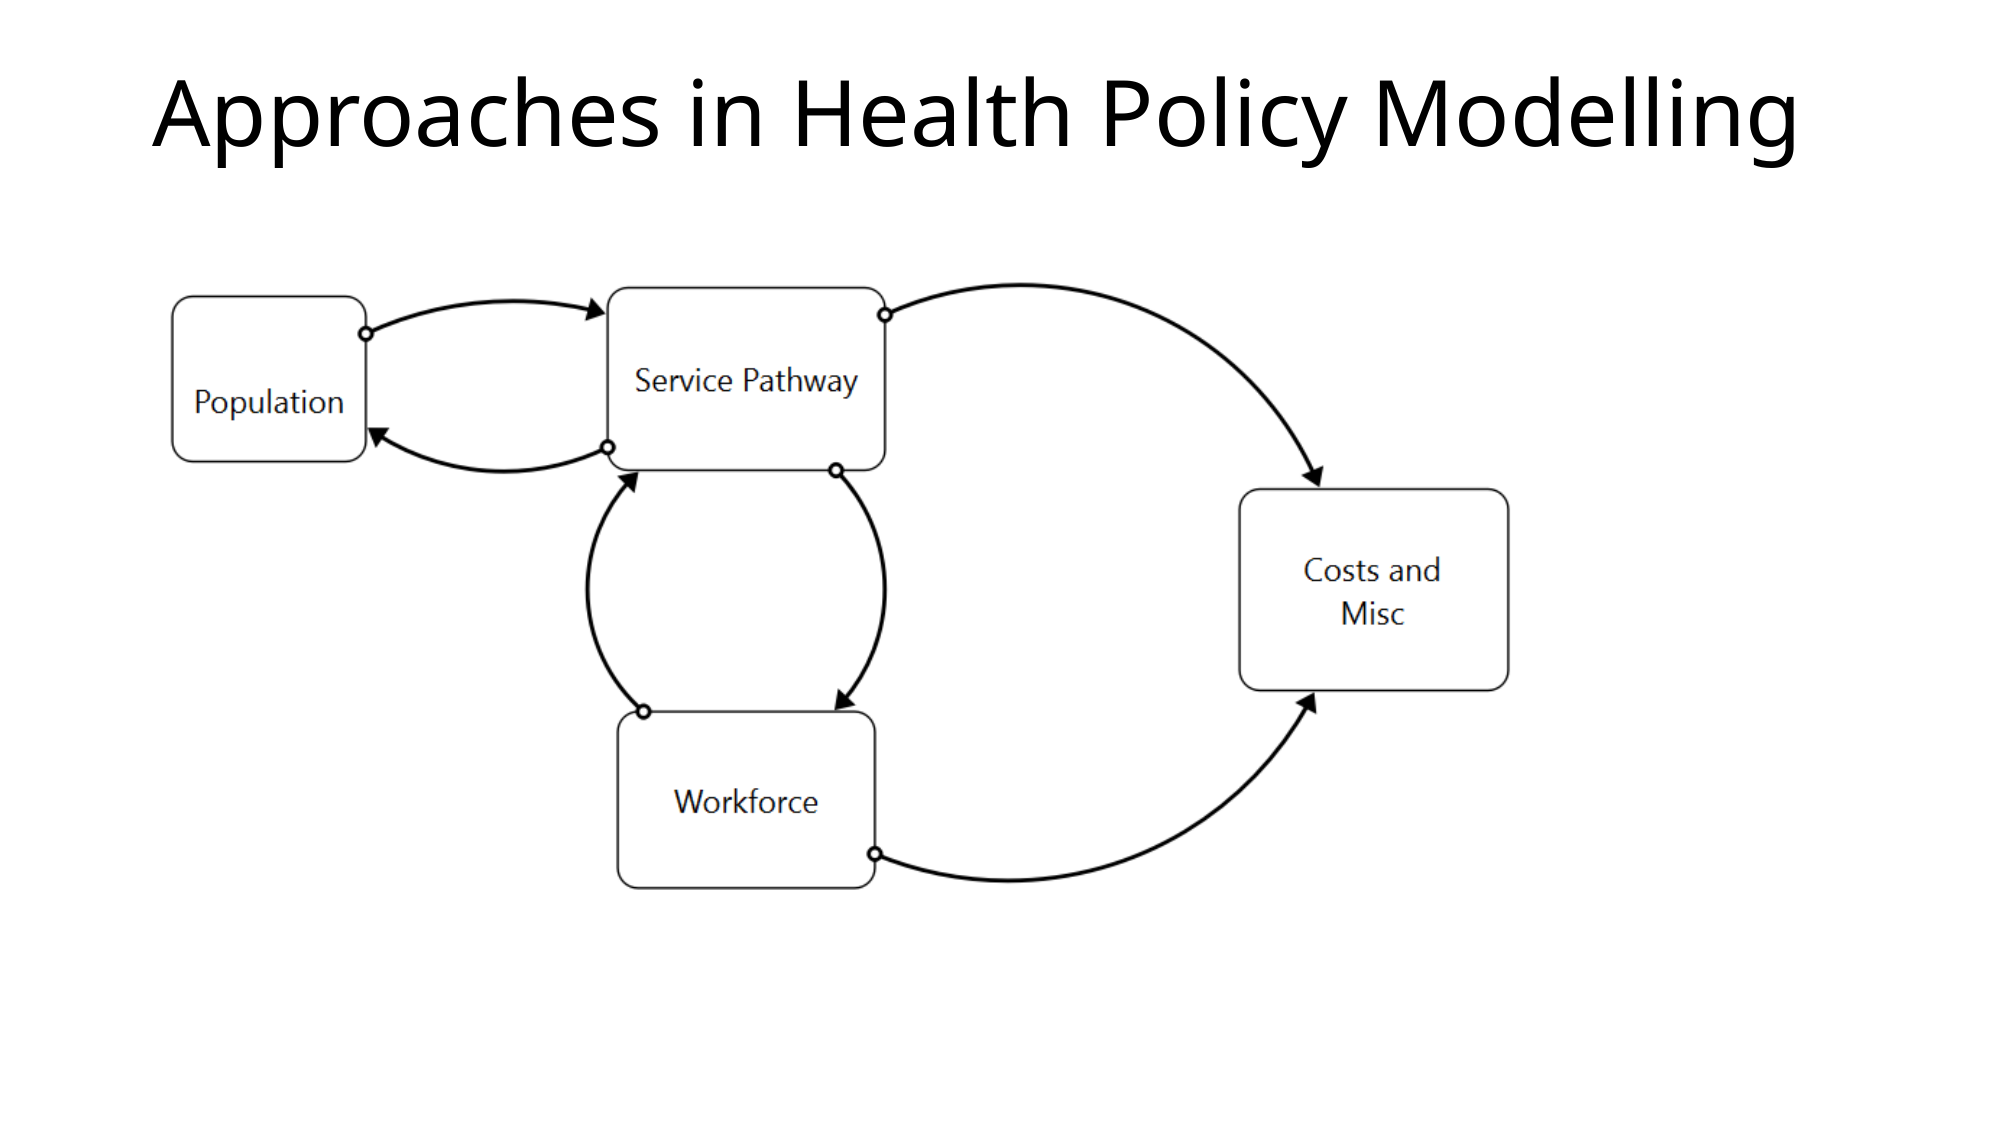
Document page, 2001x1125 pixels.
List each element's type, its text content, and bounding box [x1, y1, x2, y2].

picture [158, 209, 1526, 916]
text_box Approaches in Health Policy Modelling [137, 59, 1863, 156]
